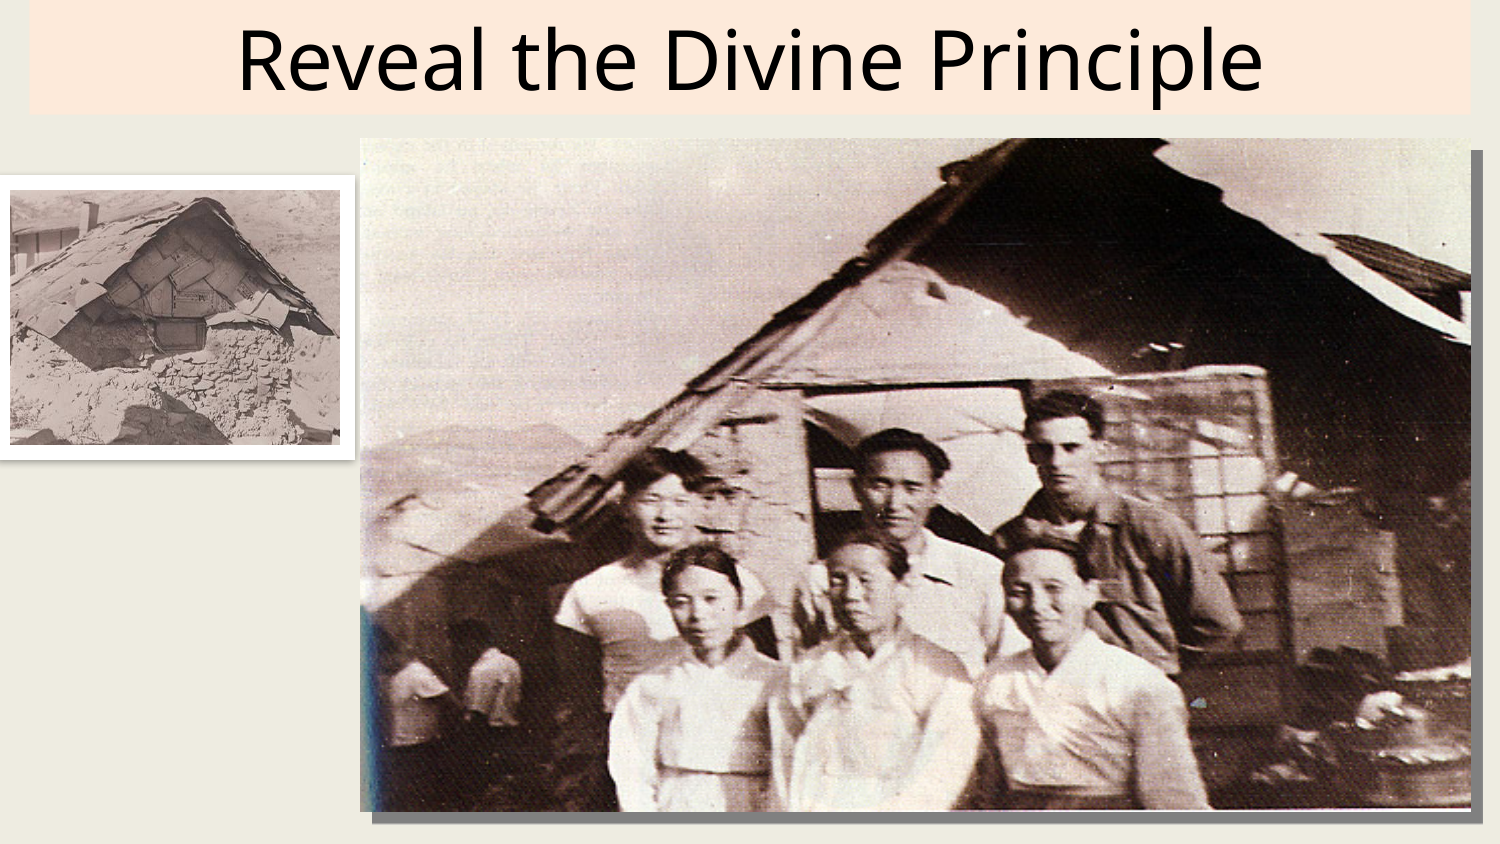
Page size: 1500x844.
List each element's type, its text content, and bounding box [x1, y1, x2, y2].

picture [359, 138, 1471, 812]
picture [9, 189, 341, 446]
text_box Reveal the Divine Principle [29, 0, 1471, 115]
